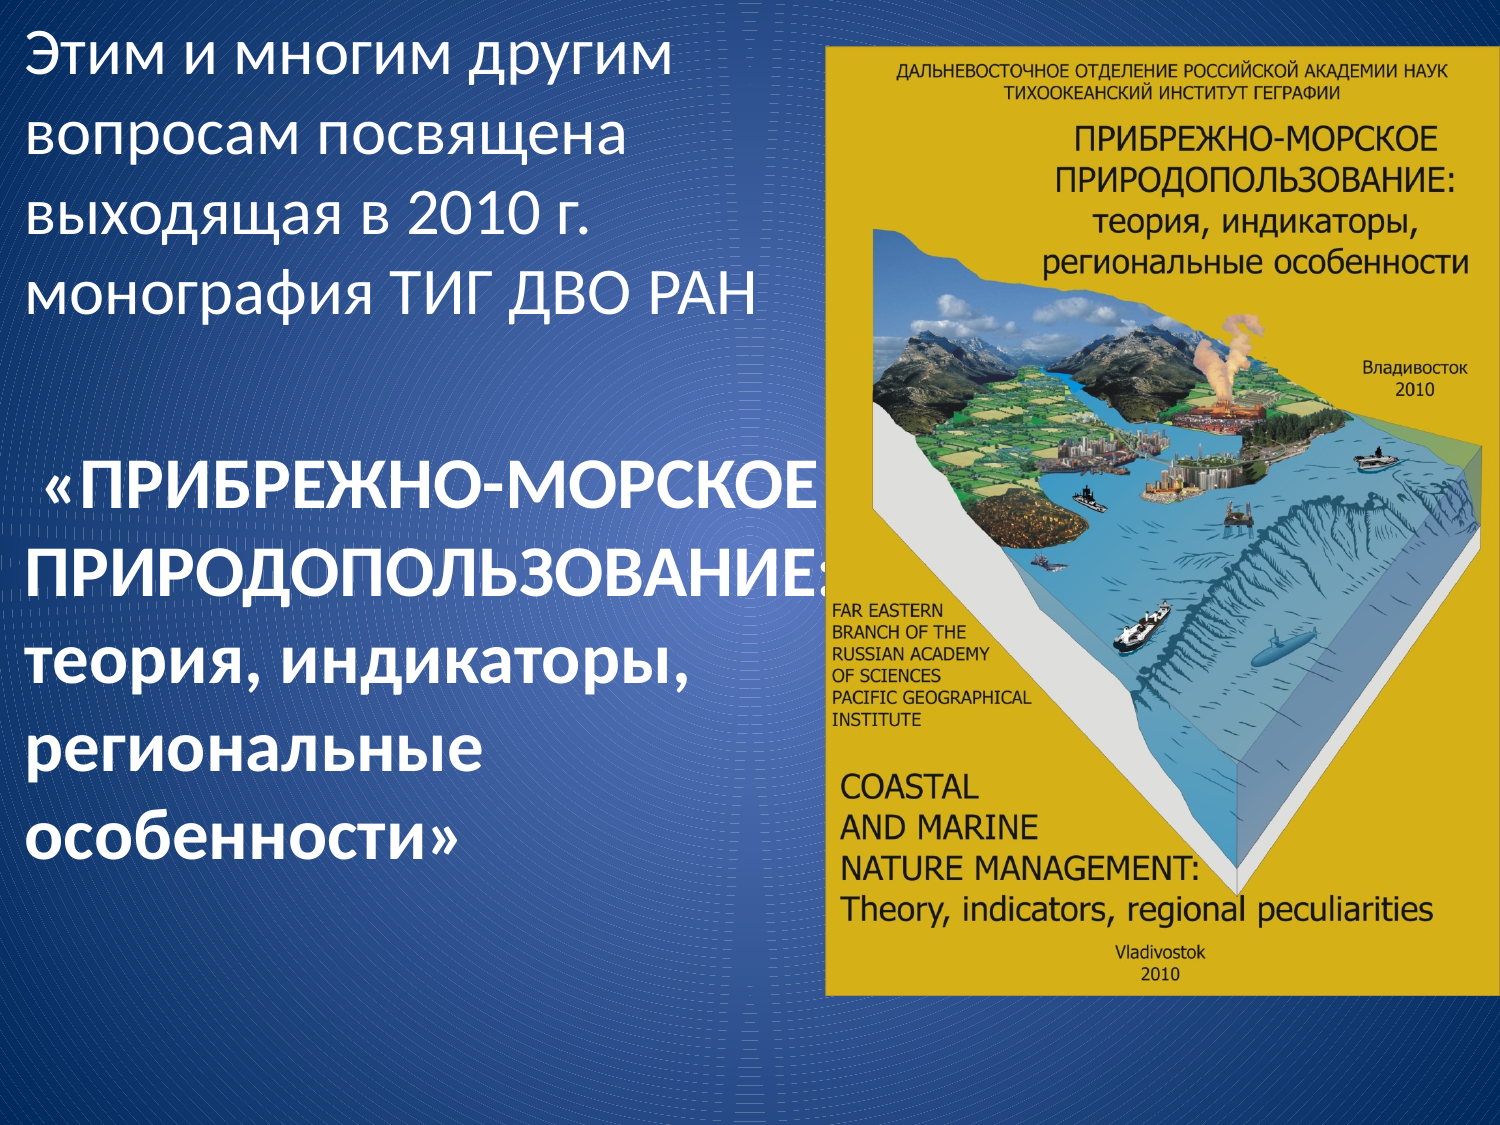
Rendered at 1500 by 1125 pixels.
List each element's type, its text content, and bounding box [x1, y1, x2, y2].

list Этим и многим другим вопросам посвящена выходящая в 2010 г. монография ТИГ ДВО РАН «ПРИБРЕЖНО-МОРСКОЕ ПРИРОДОПОЛЬЗОВАНИЕ: теория, индикаторы, региональные особенности» [0, 0, 856, 1125]
picture [825, 46, 1500, 997]
